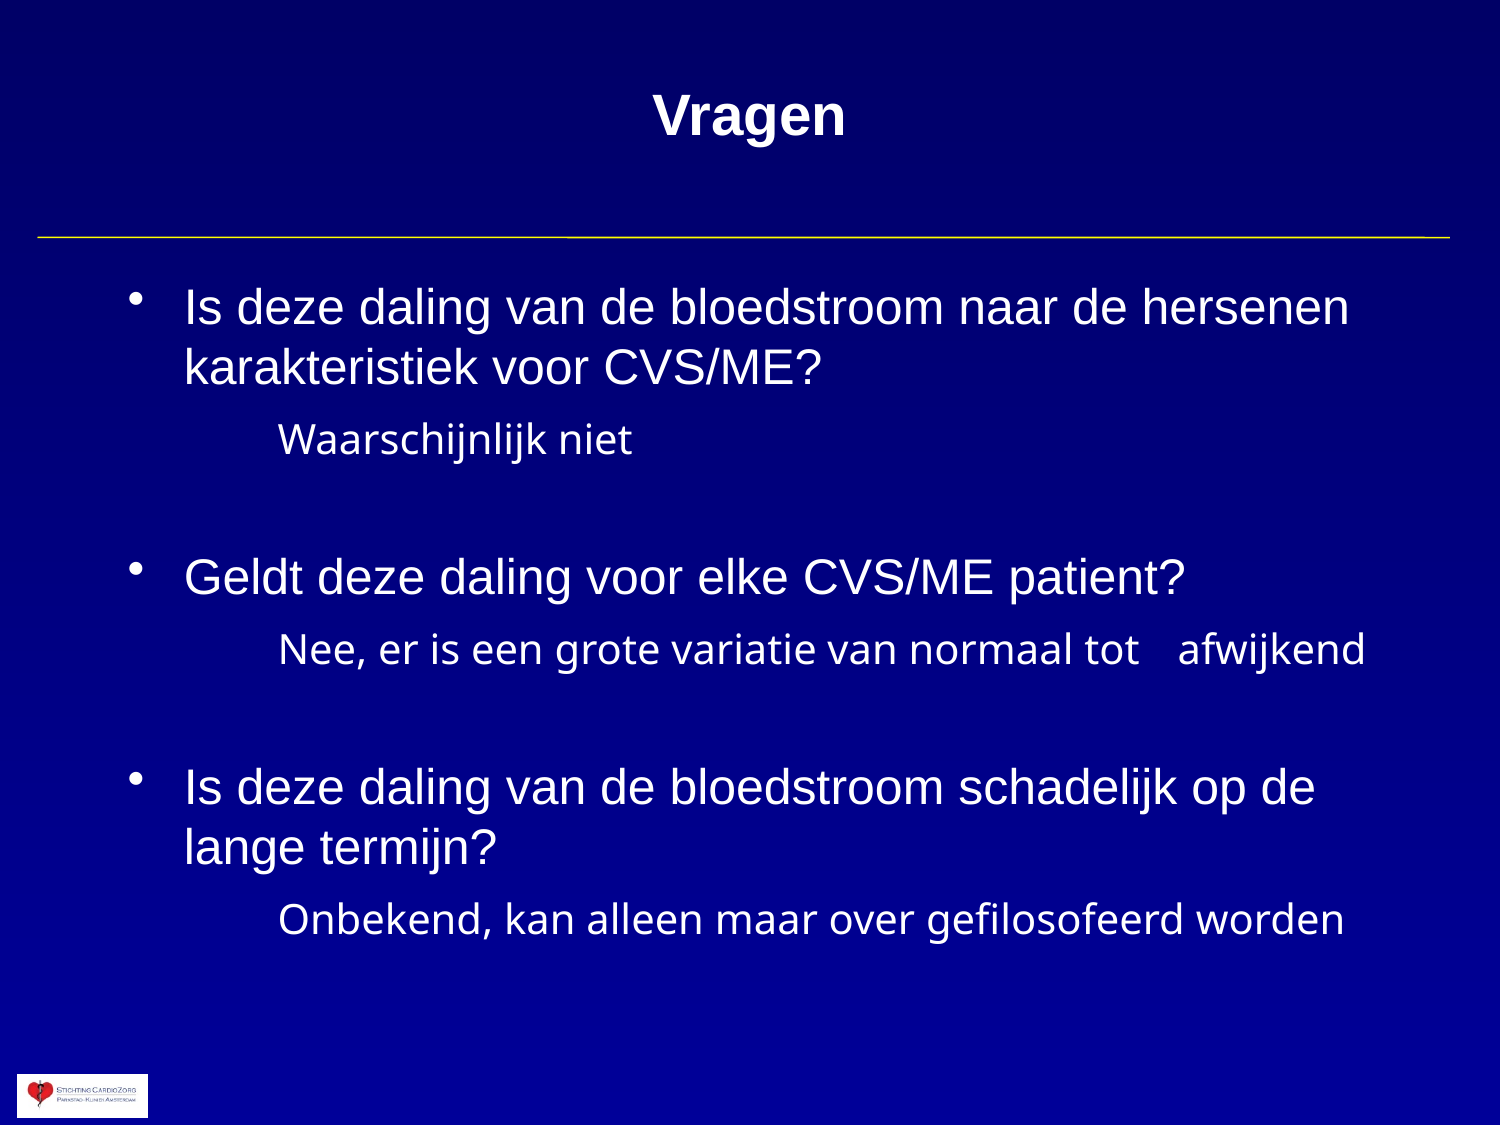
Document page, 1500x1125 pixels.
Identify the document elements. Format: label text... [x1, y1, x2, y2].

list Is deze daling van de bloedstroom naar de hersenen karakteristiek voor CVS/ME? Waarschijnlijk niet Geldt deze daling voor elke CVS/ME patient? Nee, er is een grote variatie van normaal tot afwijkend Is deze daling van de bloedstroom schadelijk op de lange termijn? Onbekend, kan alleen maar over gefilosofeerd worden [112, 267, 1388, 1106]
title Vragen [112, 37, 1388, 188]
picture [17, 1074, 148, 1118]
